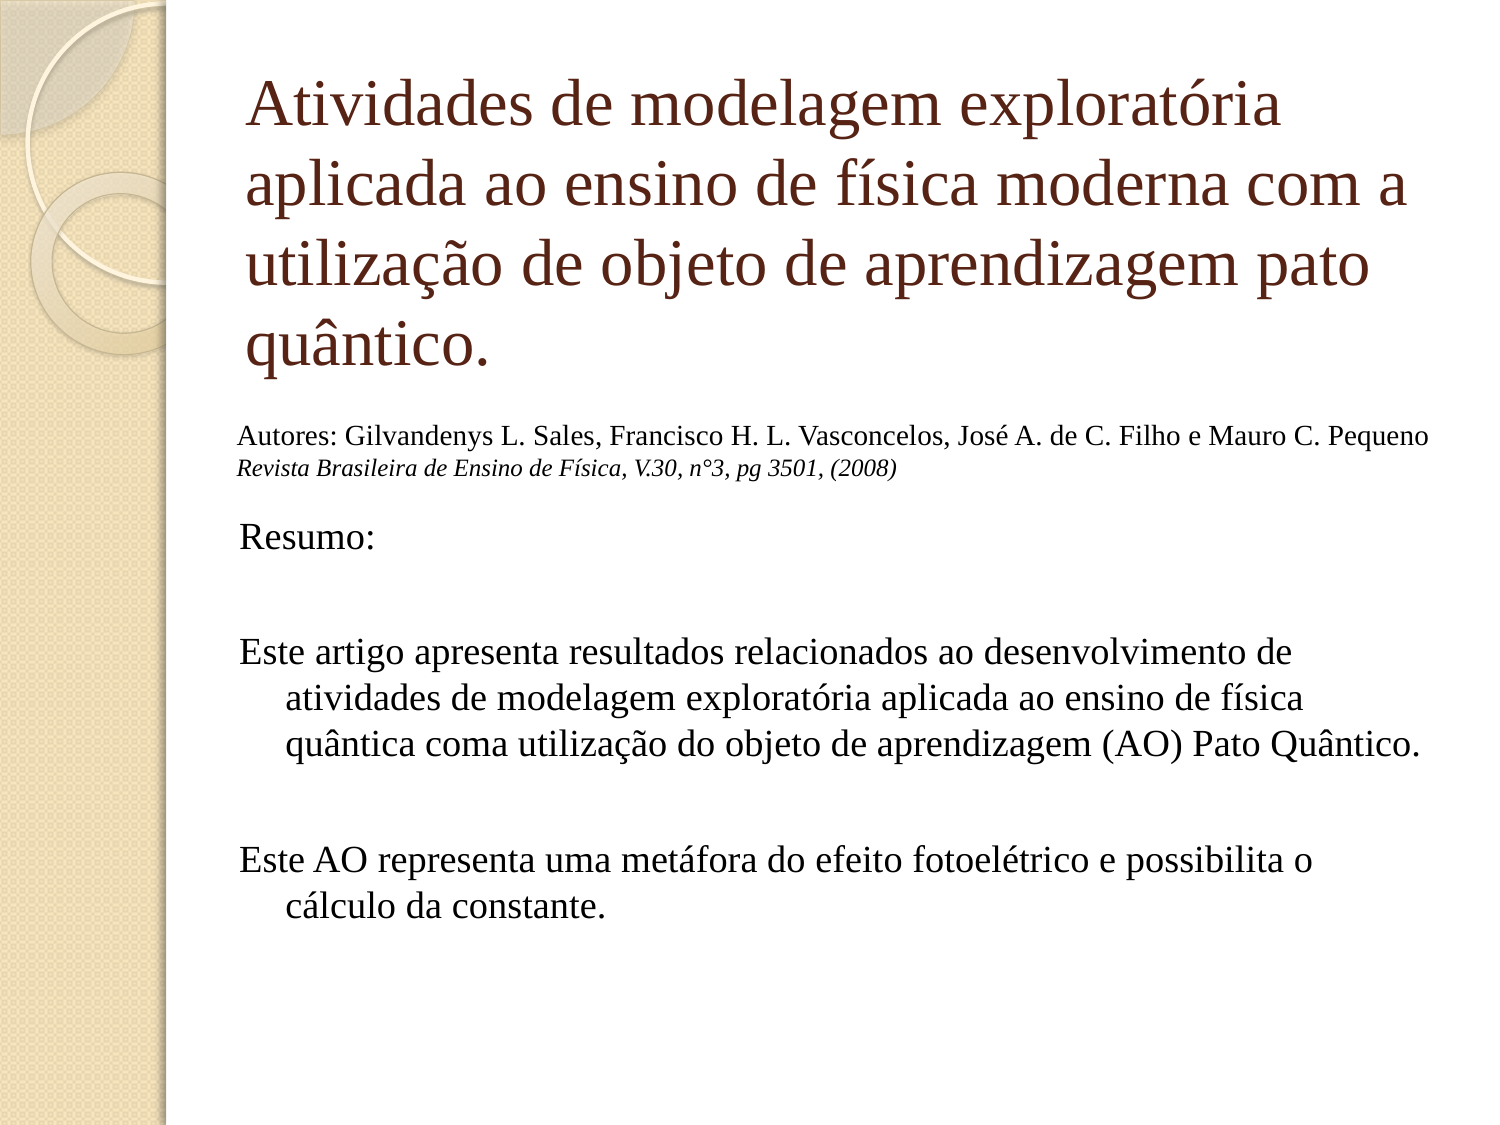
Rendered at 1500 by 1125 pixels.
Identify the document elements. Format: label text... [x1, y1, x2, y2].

title Atividades de modelagem exploratória aplicada ao ensino de física moderna com a utilização de objeto de aprendizagem pato quântico. [230, 42, 1461, 395]
list Resumo: Este artigo apresenta resultados relacionados ao desenvolvimento de atividades de modelagem exploratória aplicada ao ensino de física quântica coma utilização do objeto de aprendizagem (AO) Pato Quântico. Este AO representa uma metáfora do efeito fotoelétrico e possibilita o cálculo da constante. [210, 503, 1441, 941]
text_box Autores: Gilvandenys L. Sales, Francisco H. L. Vasconcelos, José A. de C. Filho e Mauro C. Pequeno Revista Brasileira de Ensino de Física, V.30, n°3, pg 3501, (2008) [221, 408, 1446, 489]
